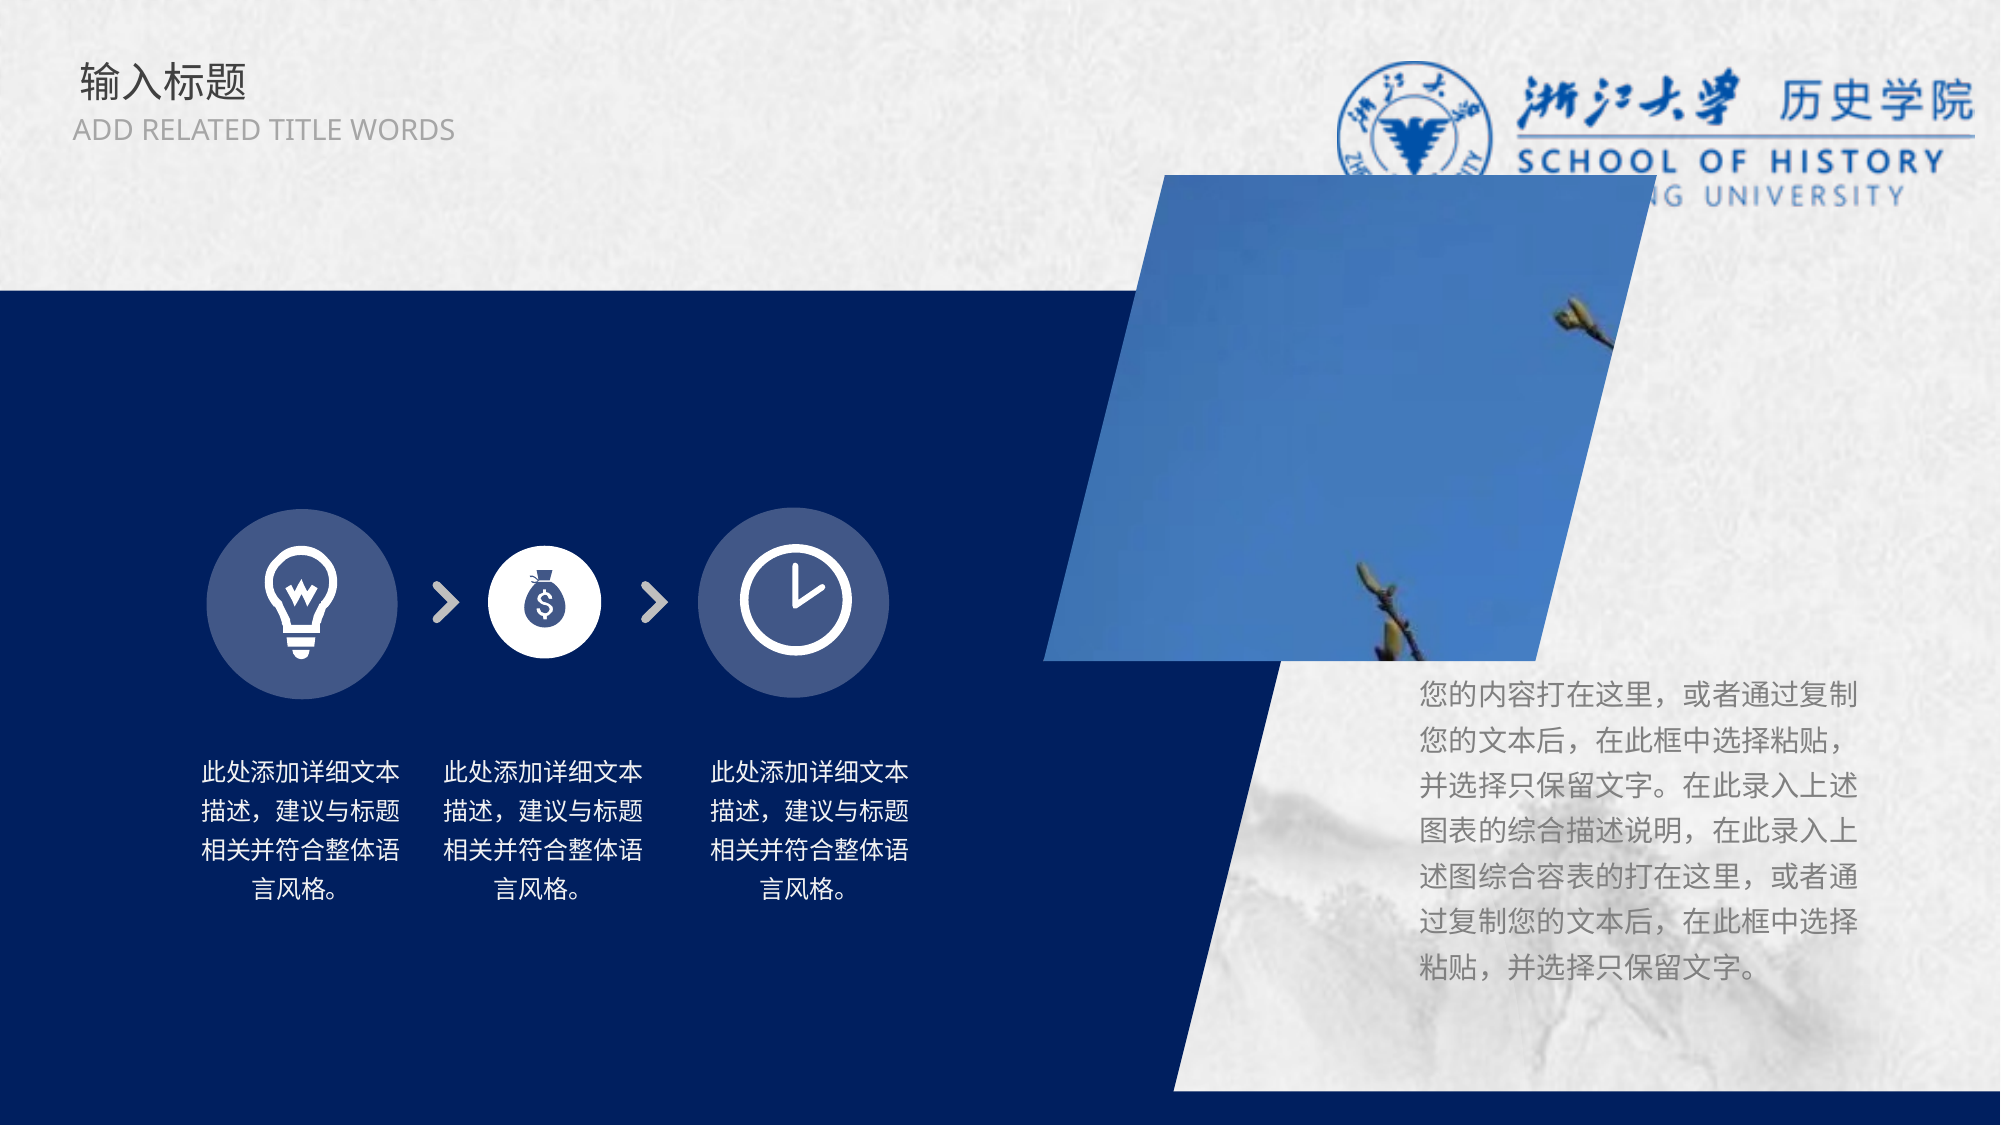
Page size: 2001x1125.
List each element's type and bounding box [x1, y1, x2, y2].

text_box [206, 509, 398, 700]
text_box [697, 507, 890, 698]
text_box [487, 545, 602, 659]
text_box [0, 0, 2000, 1125]
